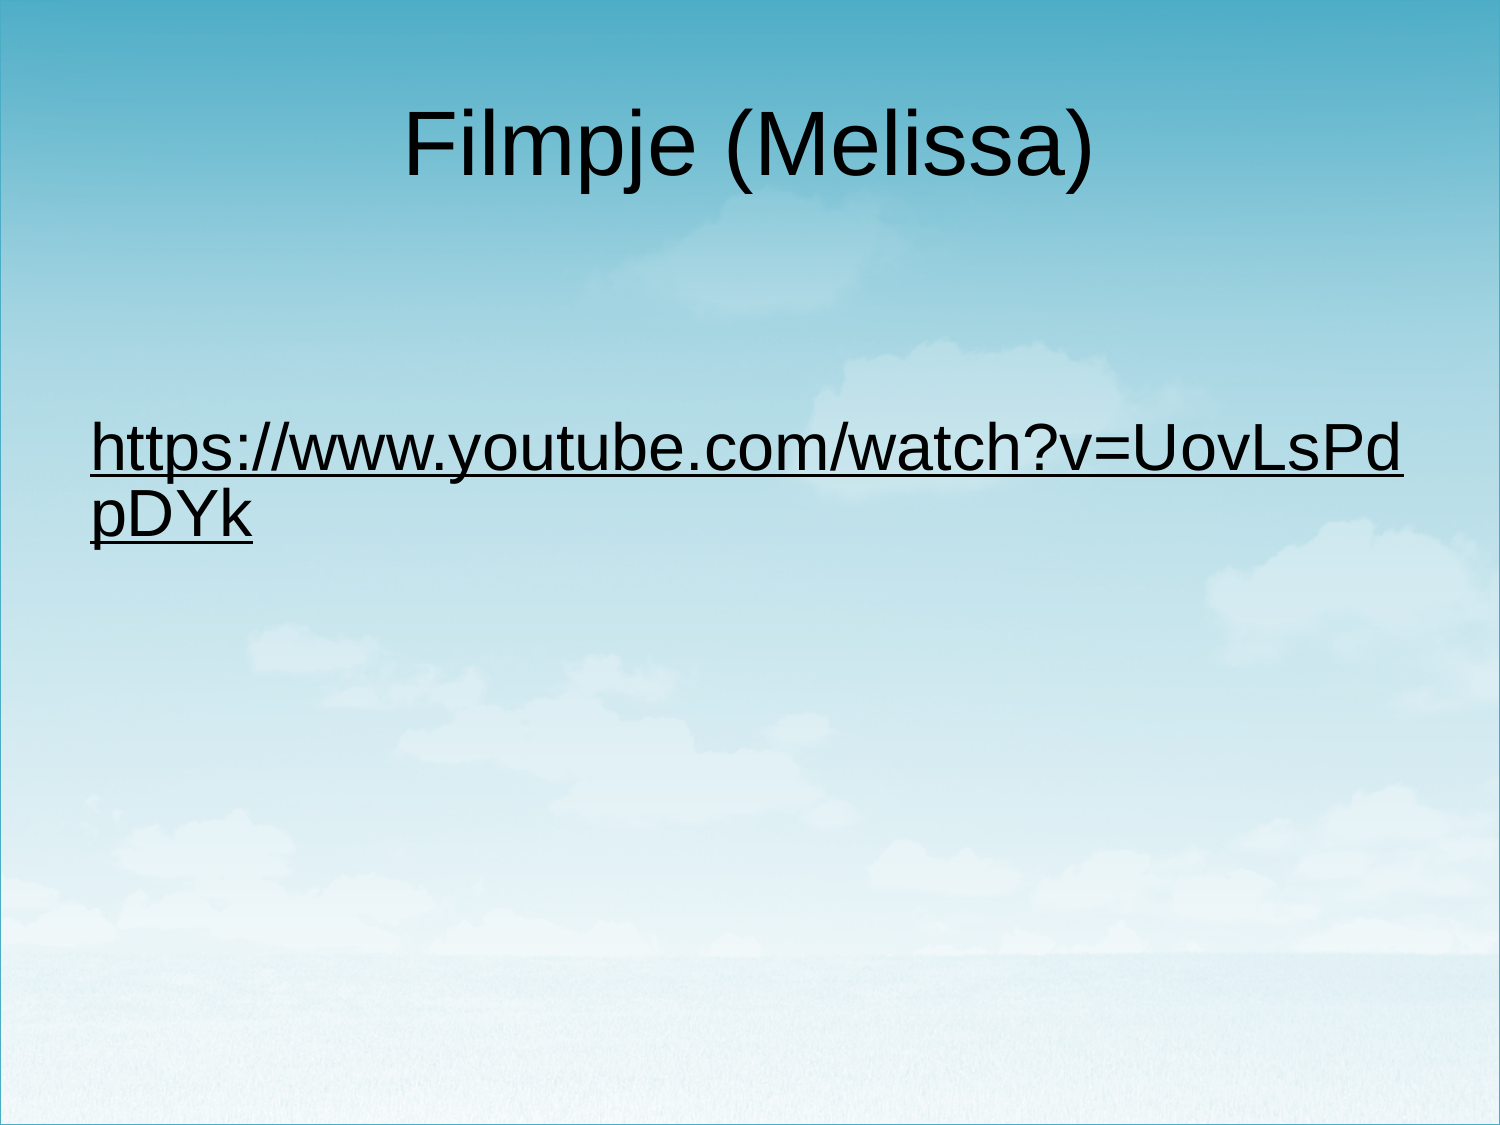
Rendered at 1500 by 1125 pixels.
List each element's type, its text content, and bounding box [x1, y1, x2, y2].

list https://www.youtube.com/watch?v=UovLsPdpDYk [75, 213, 1425, 956]
title Filmpje (Melissa) [75, 45, 1425, 213]
picture [1, 1, 1499, 1124]
